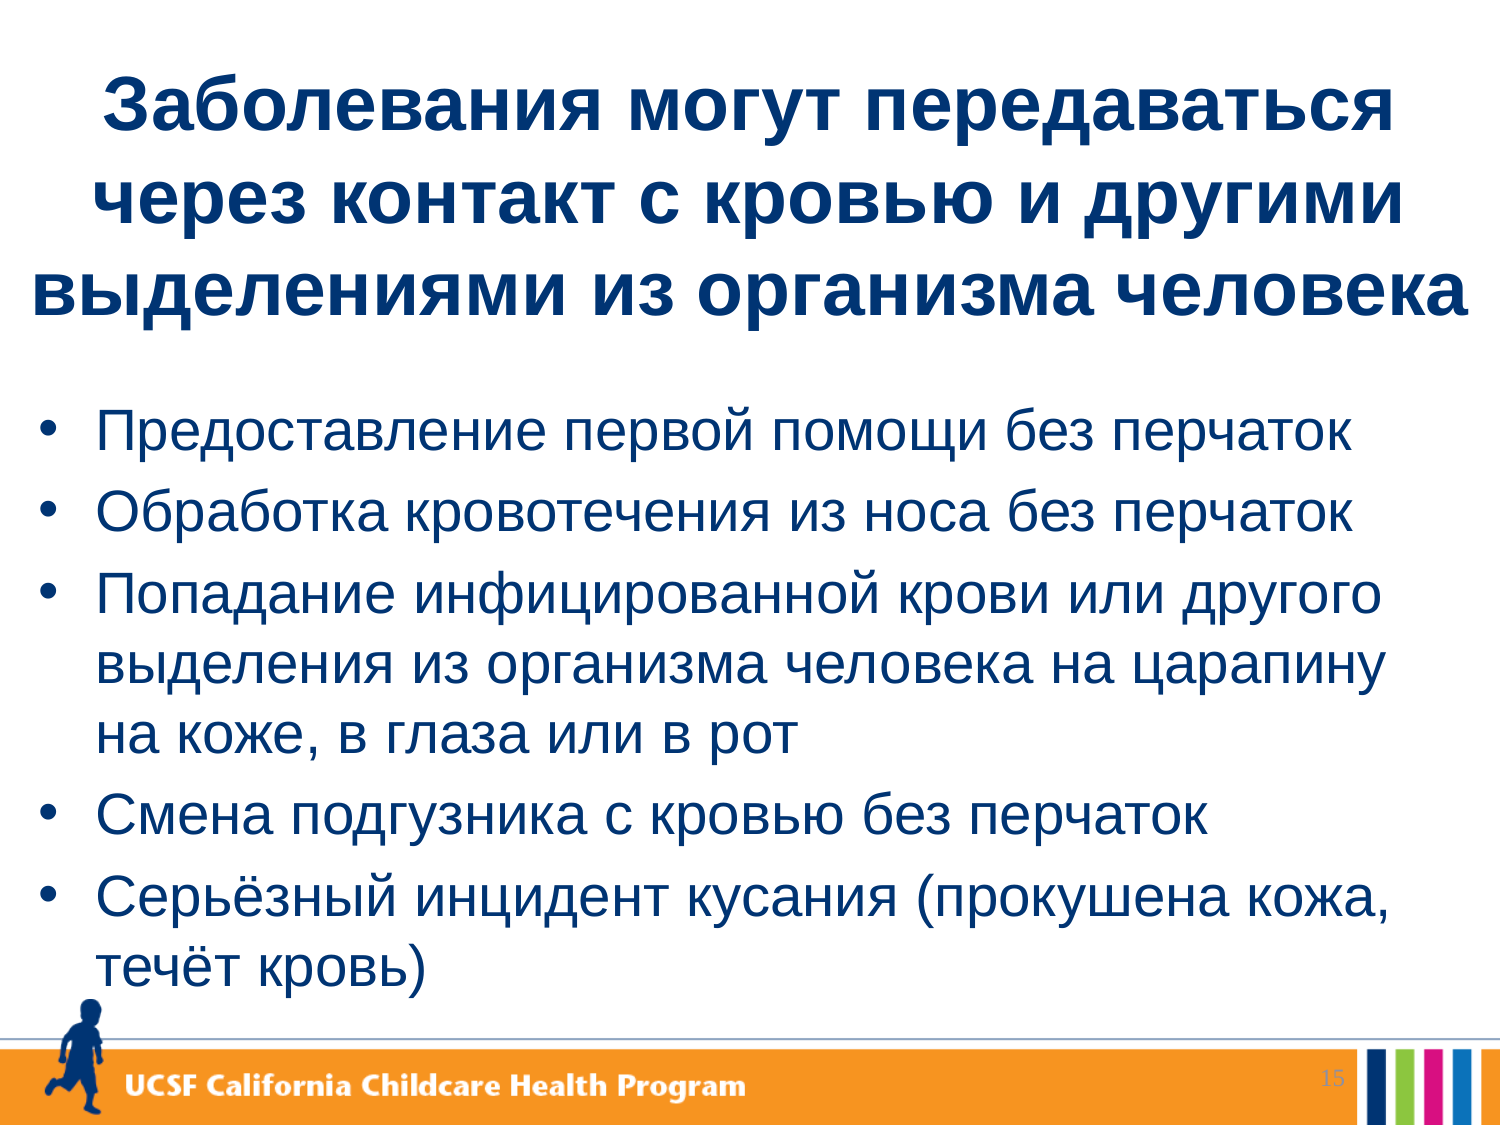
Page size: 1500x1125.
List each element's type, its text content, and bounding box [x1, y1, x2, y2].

title Заболевания могут передаваться через контакт с кровью и другими выделениями из организма человека [0, 0, 1500, 385]
slide_number 15 [1050, 1050, 1361, 1103]
picture [0, 999, 1500, 1125]
list Предоставление первой помощи без перчаток Обработка кровотечения из носа без перчаток Попадание инфицированной крови или другого выделения из организма человека на царапину на коже, в глаза или в рот Смена подгузника с кровью без перчаток Серьёзный инцидент кусания (прокушена кожа, течёт кровь) [23, 384, 1485, 1055]
